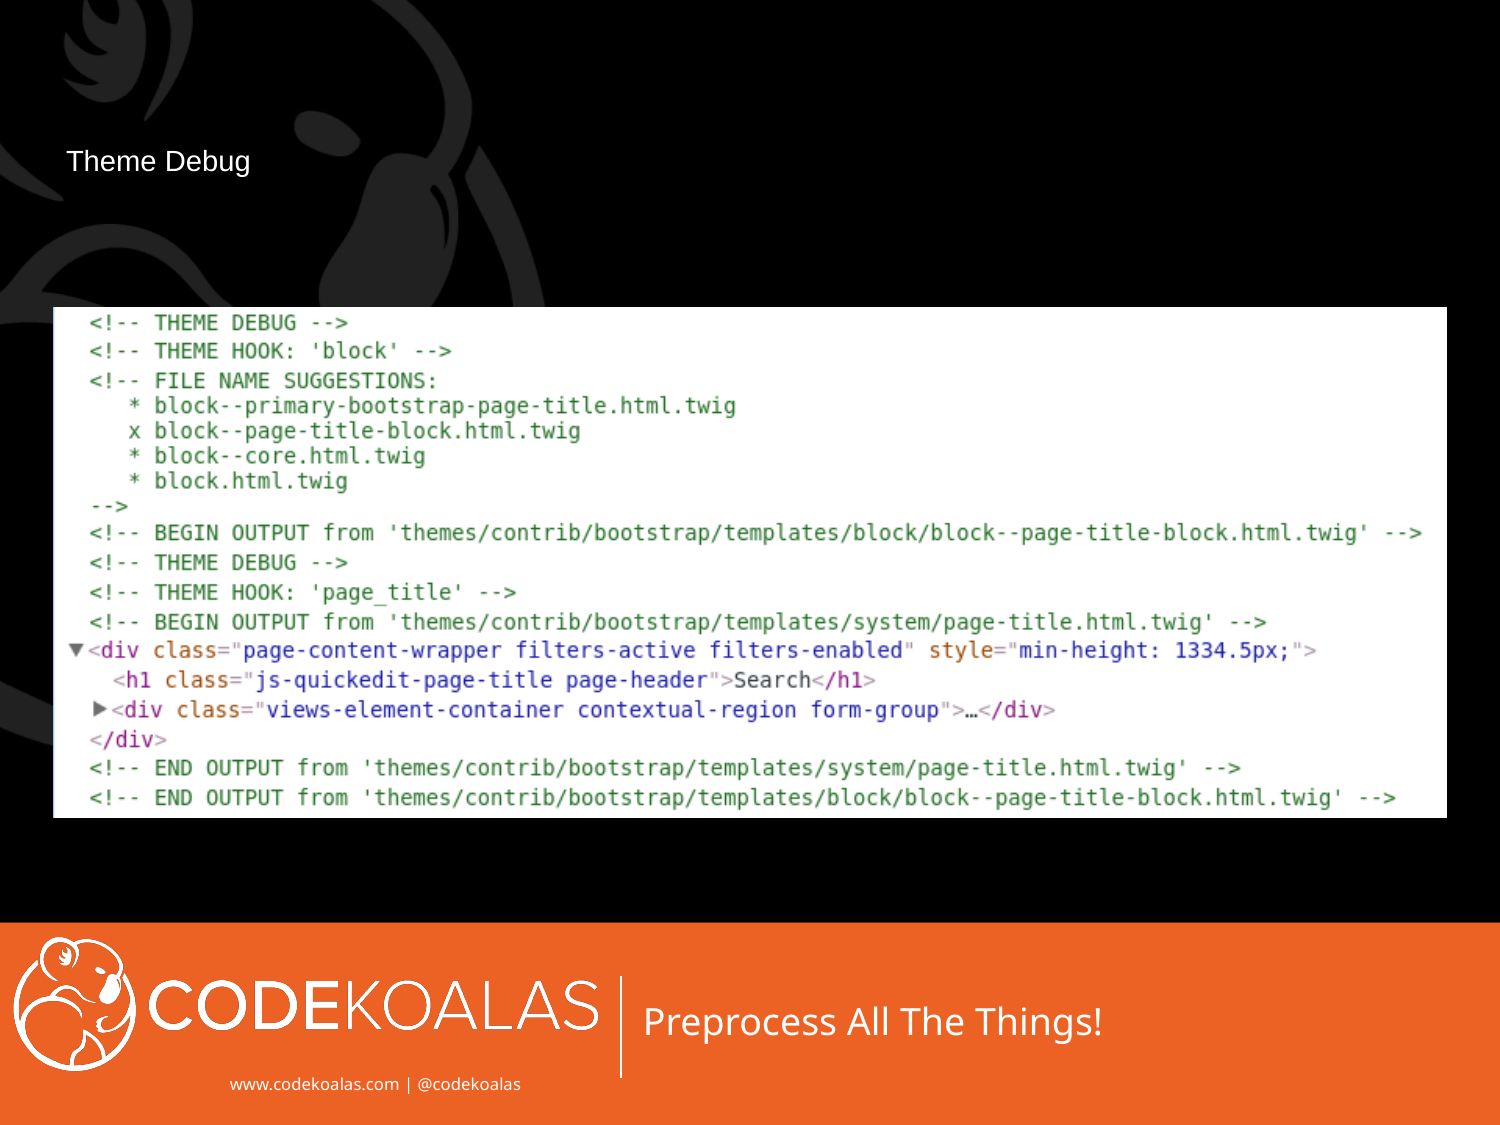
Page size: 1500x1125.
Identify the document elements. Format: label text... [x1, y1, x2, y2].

picture [52, 307, 1448, 818]
picture [12, 936, 607, 1072]
title Theme Debug [51, 97, 1449, 223]
